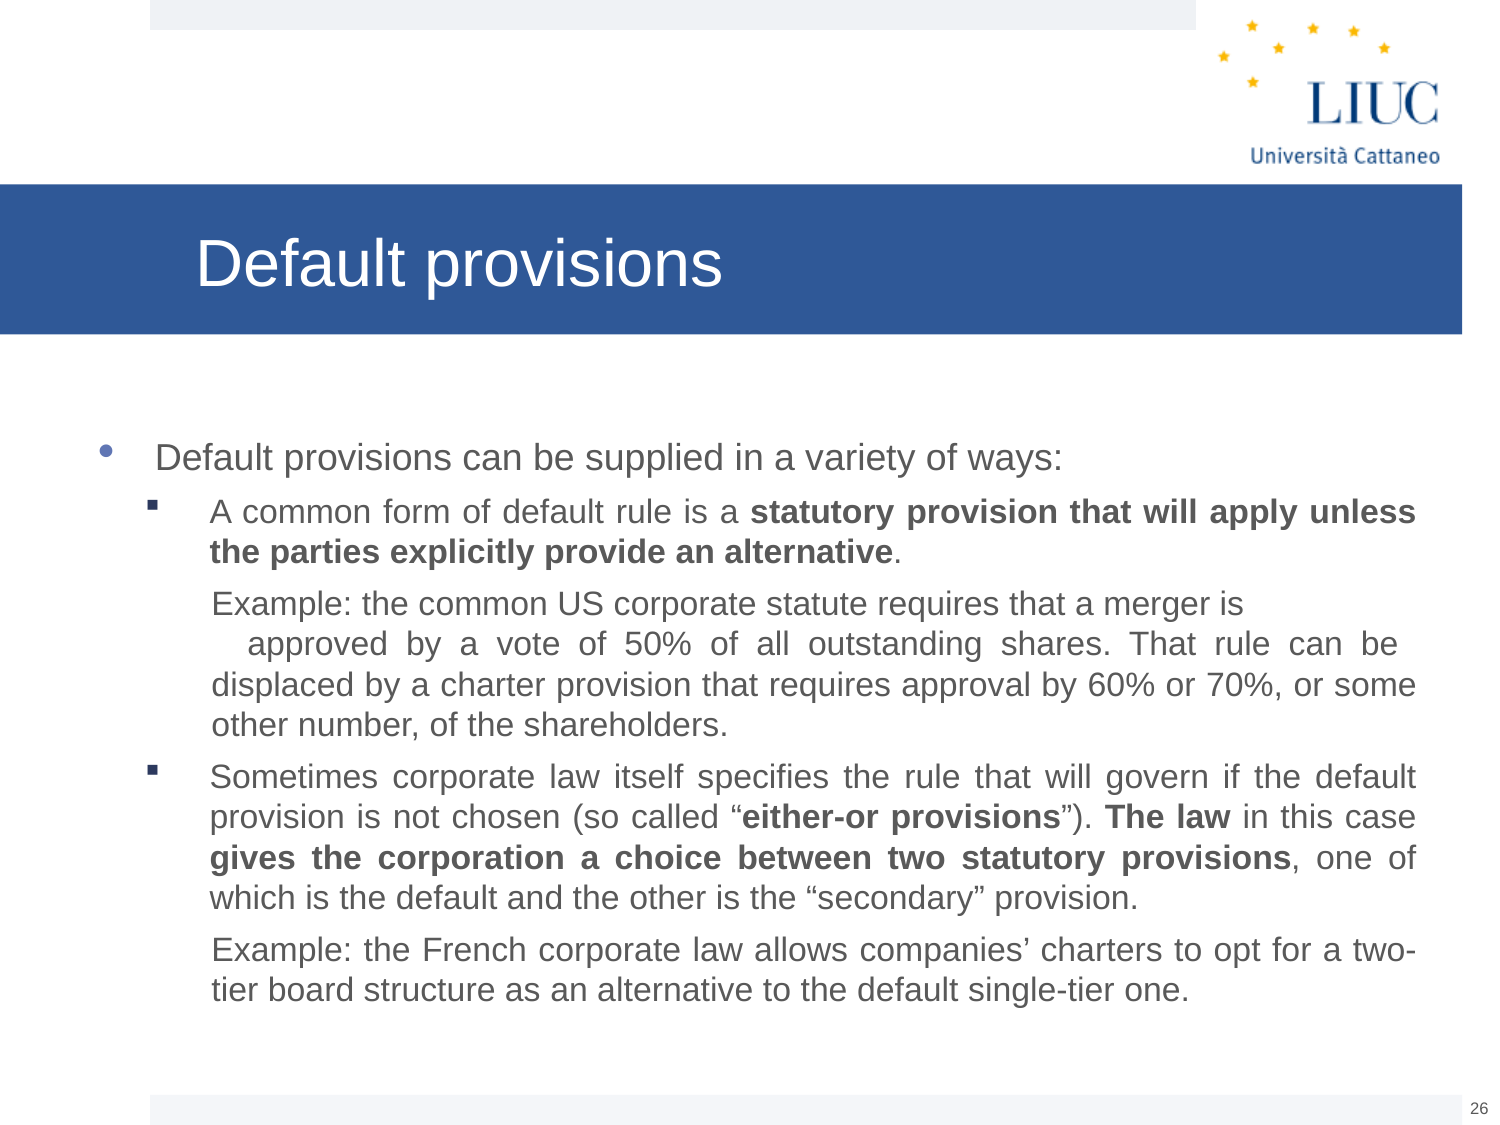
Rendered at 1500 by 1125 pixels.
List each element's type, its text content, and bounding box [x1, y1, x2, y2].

list Default provisions can be supplied in a variety of ways: A common form of default rule is a statutory provision that will apply unless the parties explicitly provide an alternative. Example: the common US corporate statute requires that a merger is approved by a vote of 50% of all outstanding shares. That rule can be displaced by a charter provision that requires approval by 60% or 70%, or some other number, of the shareholders. Sometimes corporate law itself specifies the rule that will govern if the default provision is not chosen (so called “either-or provisions”). The law in this case gives the corporation a choice between two statutory provisions, one of which is the default and the other is the “secondary” provision. Example: the French corporate law allows companies’ charters to opt for a two-tier board structure as an alternative to the default single-tier one. [85, 425, 1432, 1028]
title Default provisions [0, 184, 1463, 335]
picture [1196, 0, 1463, 183]
slide_number 25 [1441, 1077, 1500, 1125]
